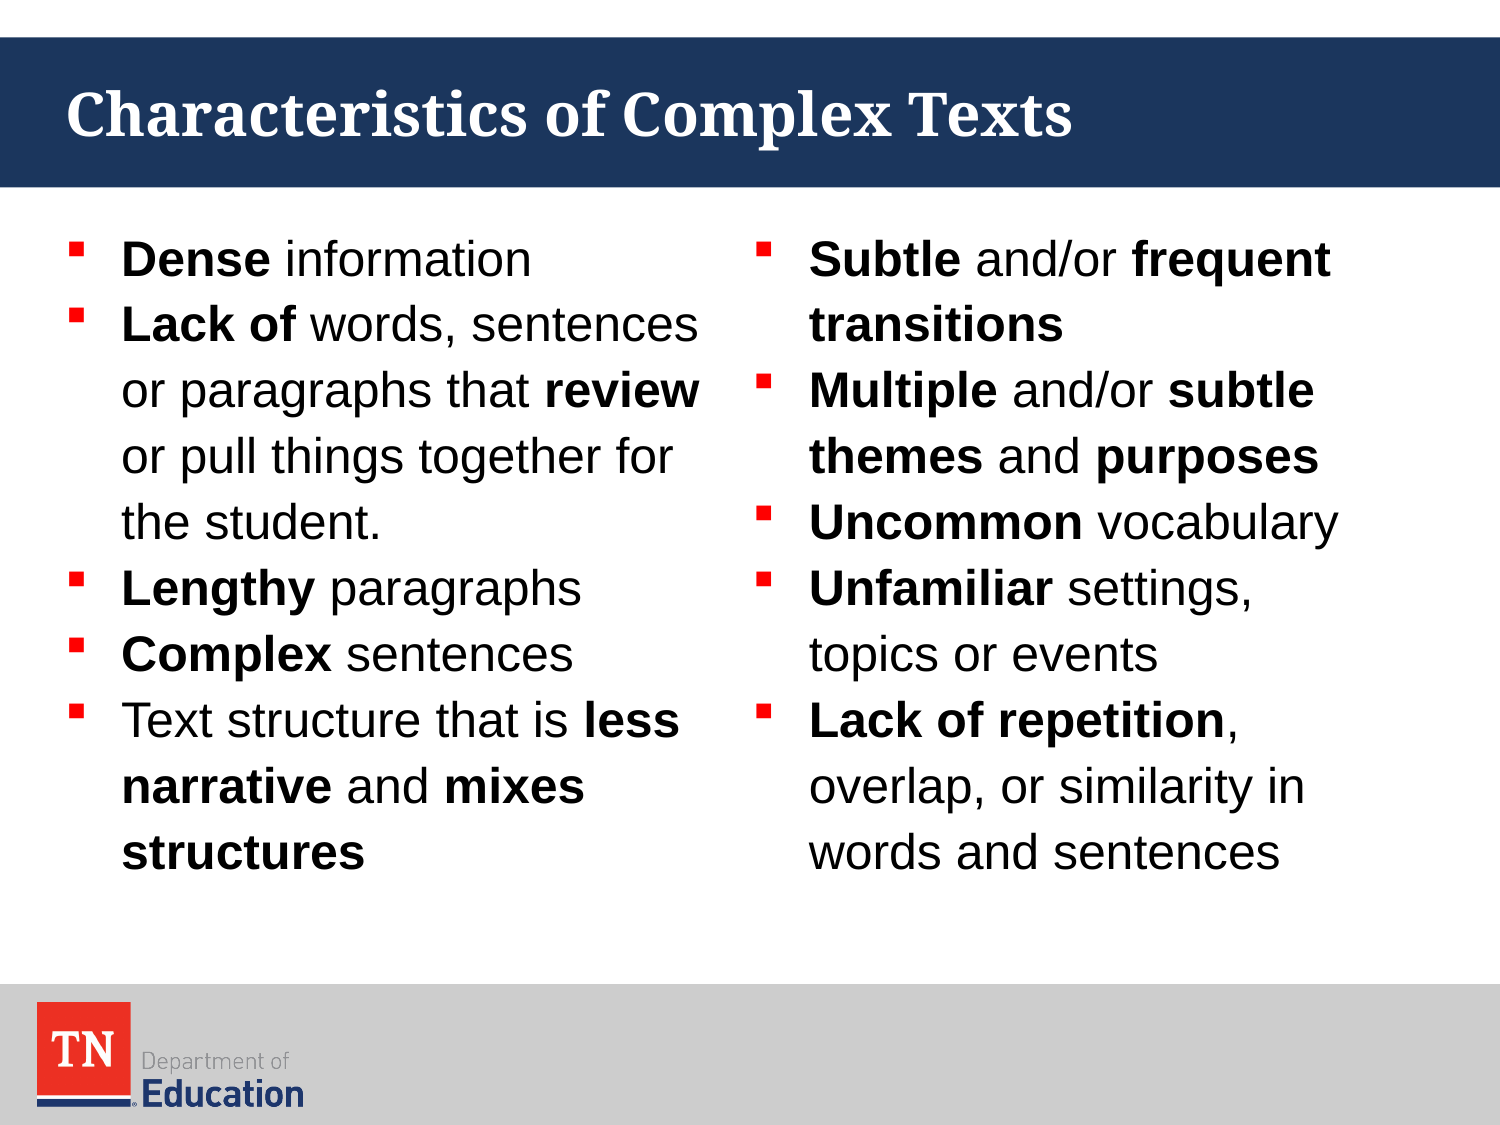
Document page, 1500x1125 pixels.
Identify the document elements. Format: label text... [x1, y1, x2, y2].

picture [37, 1002, 303, 1107]
list Subtle and/or frequent transitions Multiple and/or subtle themes and purposes Uncommon vocabulary Unfamiliar settings, topics or events Lack of repetition, overlap, or similarity in words and sentences [737, 212, 1413, 955]
title Characteristics of Complex Texts [50, 37, 1413, 188]
list Dense information Lack of words, sentences or paragraphs that review or pull things together for the student. Lengthy paragraphs Complex sentences Text structure that is less narrative and mixes structures [50, 212, 725, 955]
